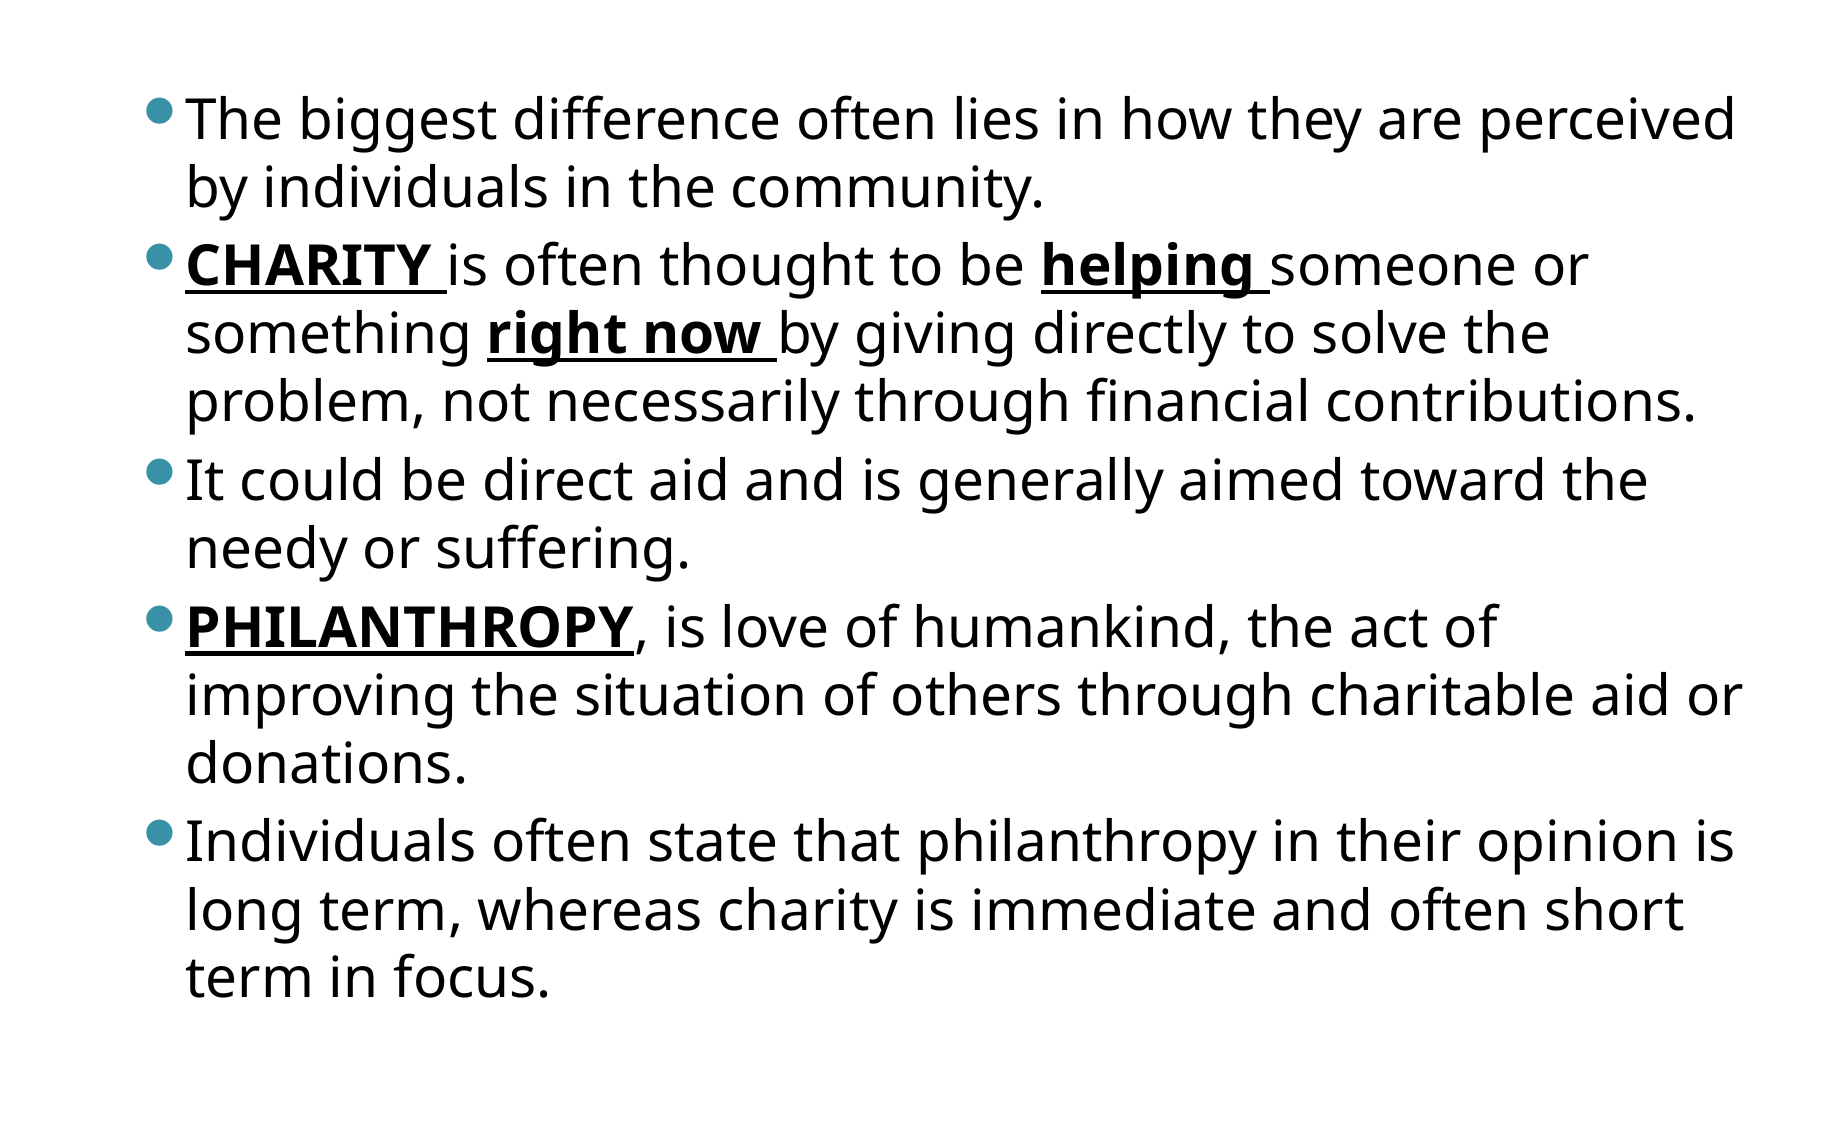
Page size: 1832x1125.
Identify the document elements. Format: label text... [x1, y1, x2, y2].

list The biggest difference often lies in how they are perceived by individuals in the community. CHARITY is often thought to be helping someone or something right now by giving directly to solve the problem, not necessarily through financial contributions. It could be direct aid and is generally aimed toward the needy or suffering. PHILANTHROPY, is love of humankind, the act of improving the situation of others through charitable aid or donations. Individuals often state that philanthropy in their opinion is long term, whereas charity is immediate and often short term in focus. [115, 75, 1789, 1025]
